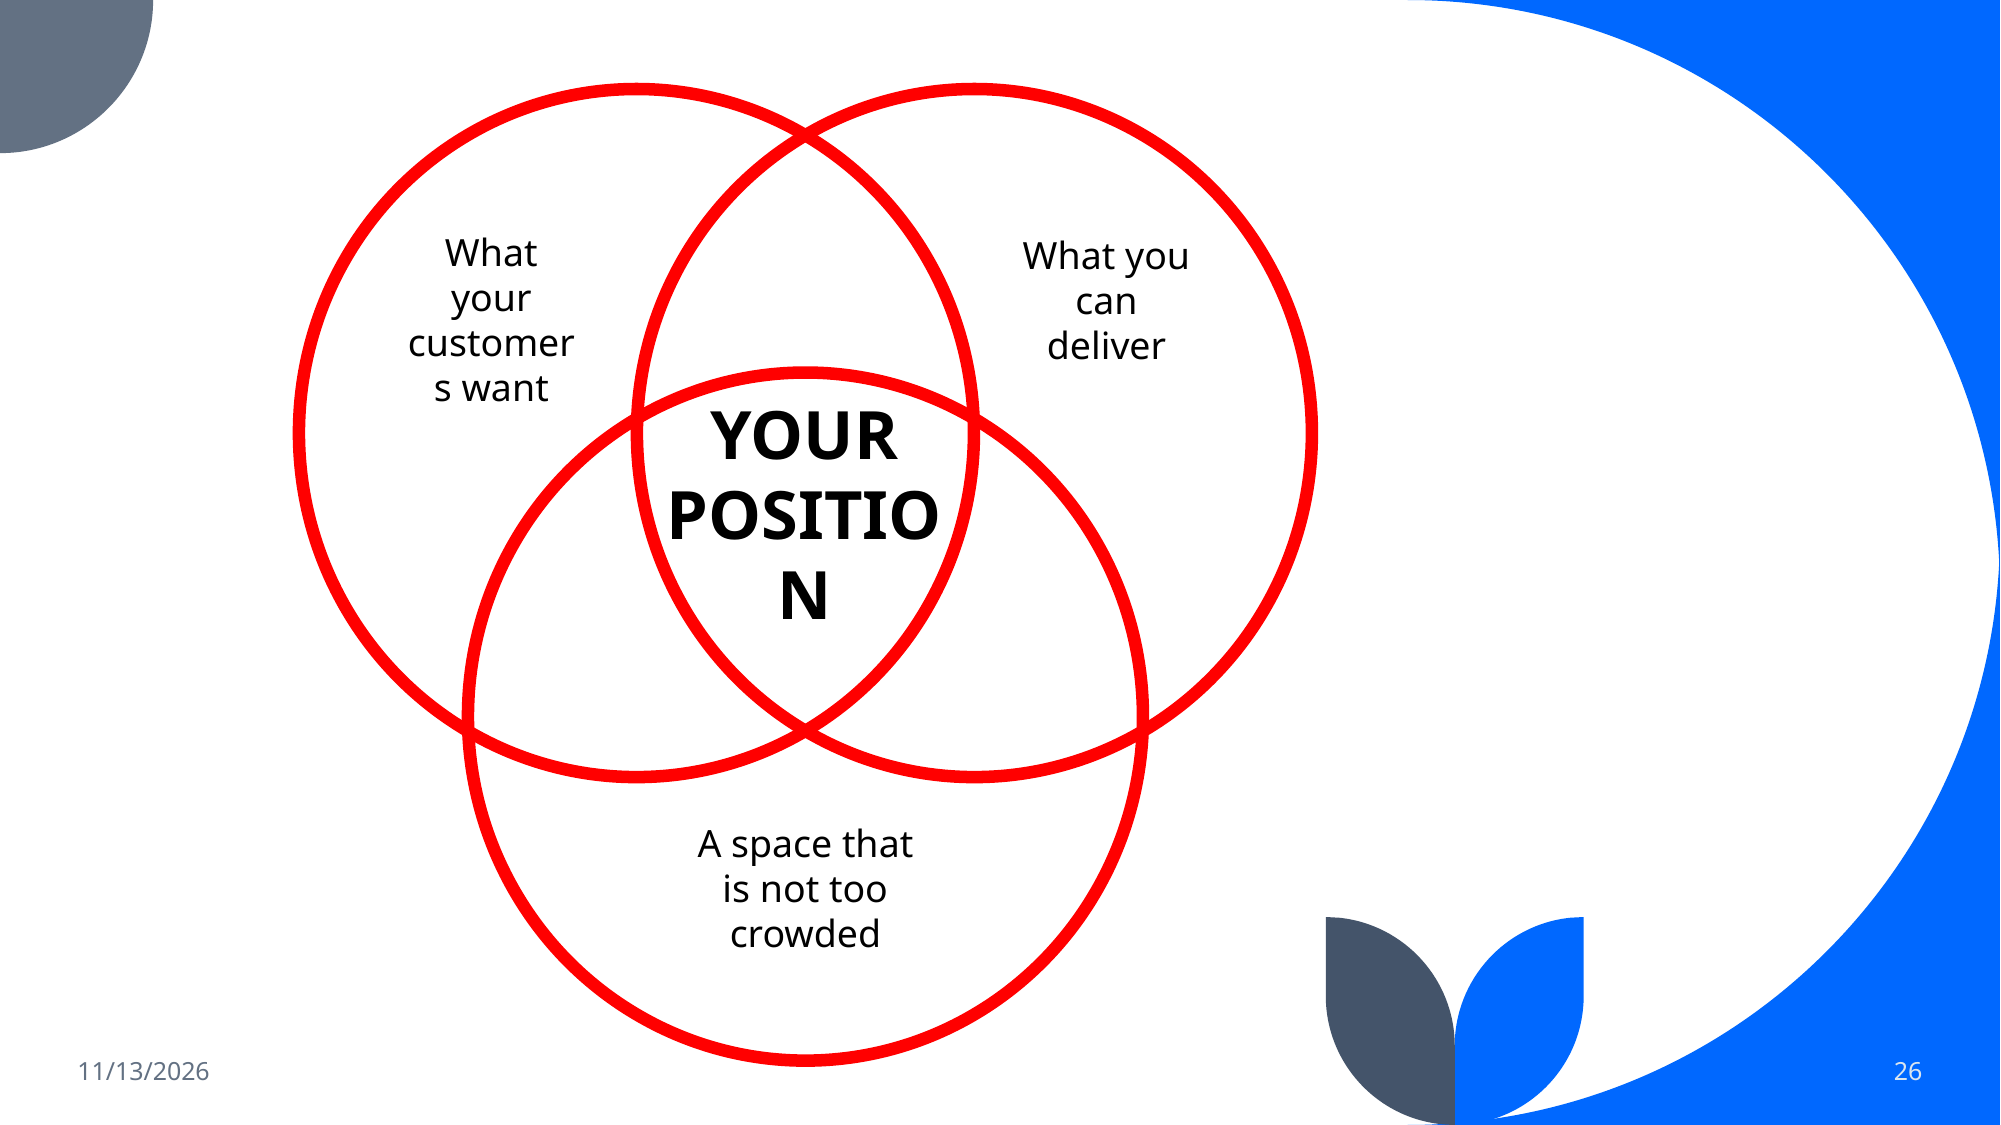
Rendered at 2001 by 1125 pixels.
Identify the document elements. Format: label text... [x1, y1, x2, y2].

text_box What you can deliver [999, 224, 1214, 375]
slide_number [62, 1042, 513, 1103]
text_box [639, 87, 1313, 732]
text_box [711, 371, 900, 385]
text_box [297, 87, 805, 732]
text_box [466, 417, 1144, 1062]
text_box What your customers want [385, 221, 597, 416]
text_box YOUR POSITION [635, 385, 974, 641]
text_box A space that is not too crowded [670, 812, 941, 963]
slide_number 26 [1665, 1042, 1938, 1103]
